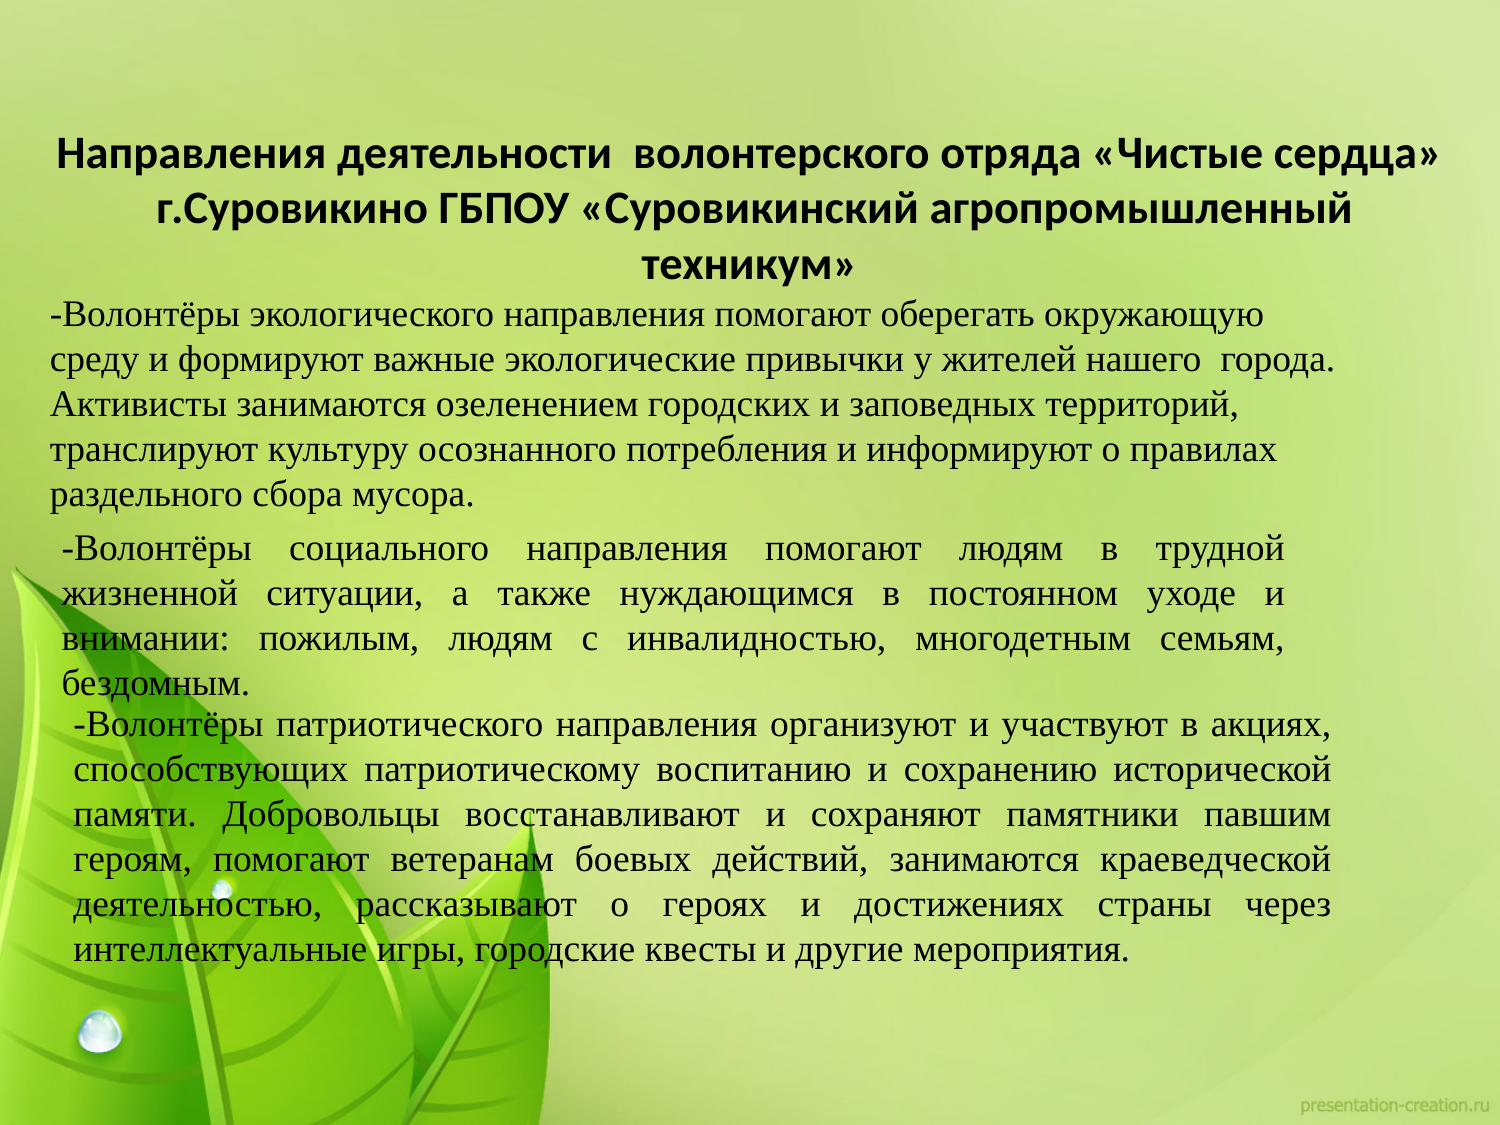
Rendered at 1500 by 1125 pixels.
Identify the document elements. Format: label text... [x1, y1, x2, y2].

text_box -Волонтёры социального направления помогают людям в трудной жизненной ситуации, а также нуждающимся в постоянном уходе и внимании: пожилым, людям с инвалидностью, многодетным семьям, бездомным. [46, 515, 1301, 711]
picture [0, 0, 1500, 1125]
text_box -Волонтёры патриотического направления организуют и участвуют в акциях, способствующих патриотическому воспитанию и сохранению исторической памяти. Добровольцы восстанавливают и сохраняют памятники павшим героям, помогают ветеранам боевых действий, занимаются краеведческой деятельностью, рассказывают о героях и достижениях страны через интеллектуальные игры, городские квесты и другие мероприятия. [58, 691, 1348, 977]
text_box -Волонтёры экологического направления помогают оберегать окружающую среду и формируют важные экологические привычки у жителей нашего города. Активисты занимаются озеленением городских и заповедных территорий, транслируют культуру осознанного потребления и информируют о правилах раздельного сбора мусора. [35, 281, 1360, 521]
title Направления деятельности волонтерского отряда «Чистые сердца» г.Суровикино ГБПОУ «Суровикинский агропромышленный техникум» [35, 93, 1465, 317]
